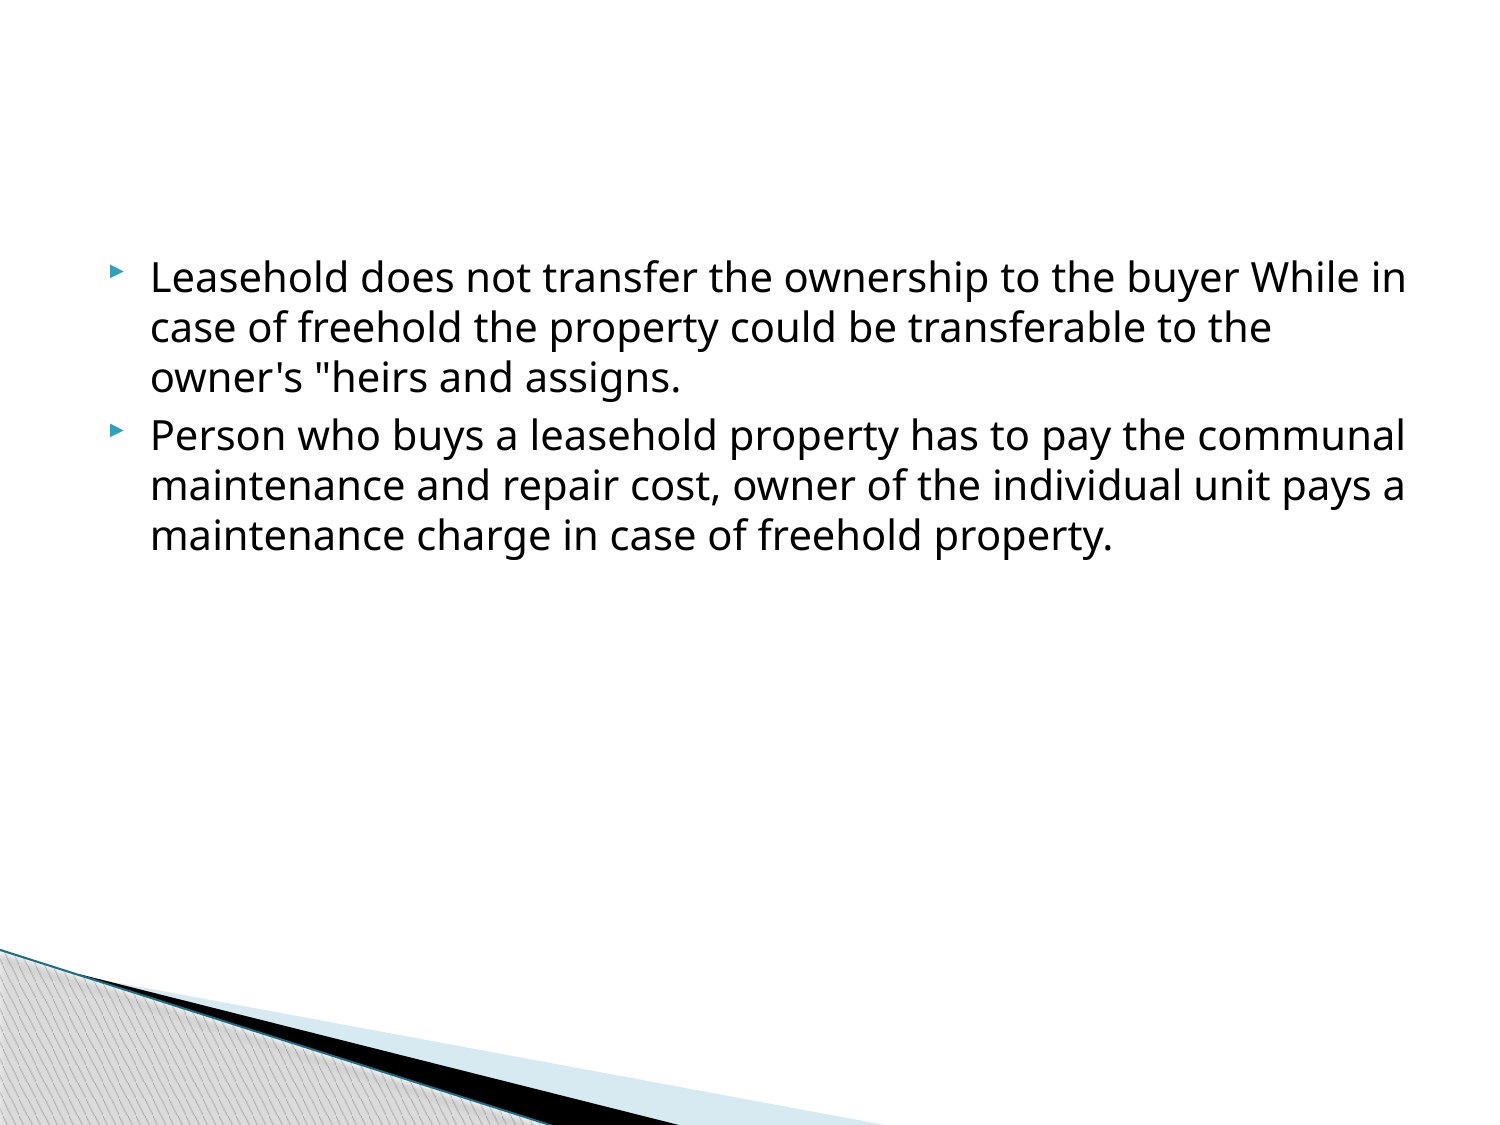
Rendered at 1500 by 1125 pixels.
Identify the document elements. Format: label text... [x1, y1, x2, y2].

list Leasehold does not transfer the ownership to the buyer While in case of freehold the property could be transferable to the owner's "heirs and assigns. Person who buys a leasehold property has to pay the communal maintenance and repair cost, owner of the individual unit pays a maintenance charge in case of freehold property. [75, 243, 1425, 986]
